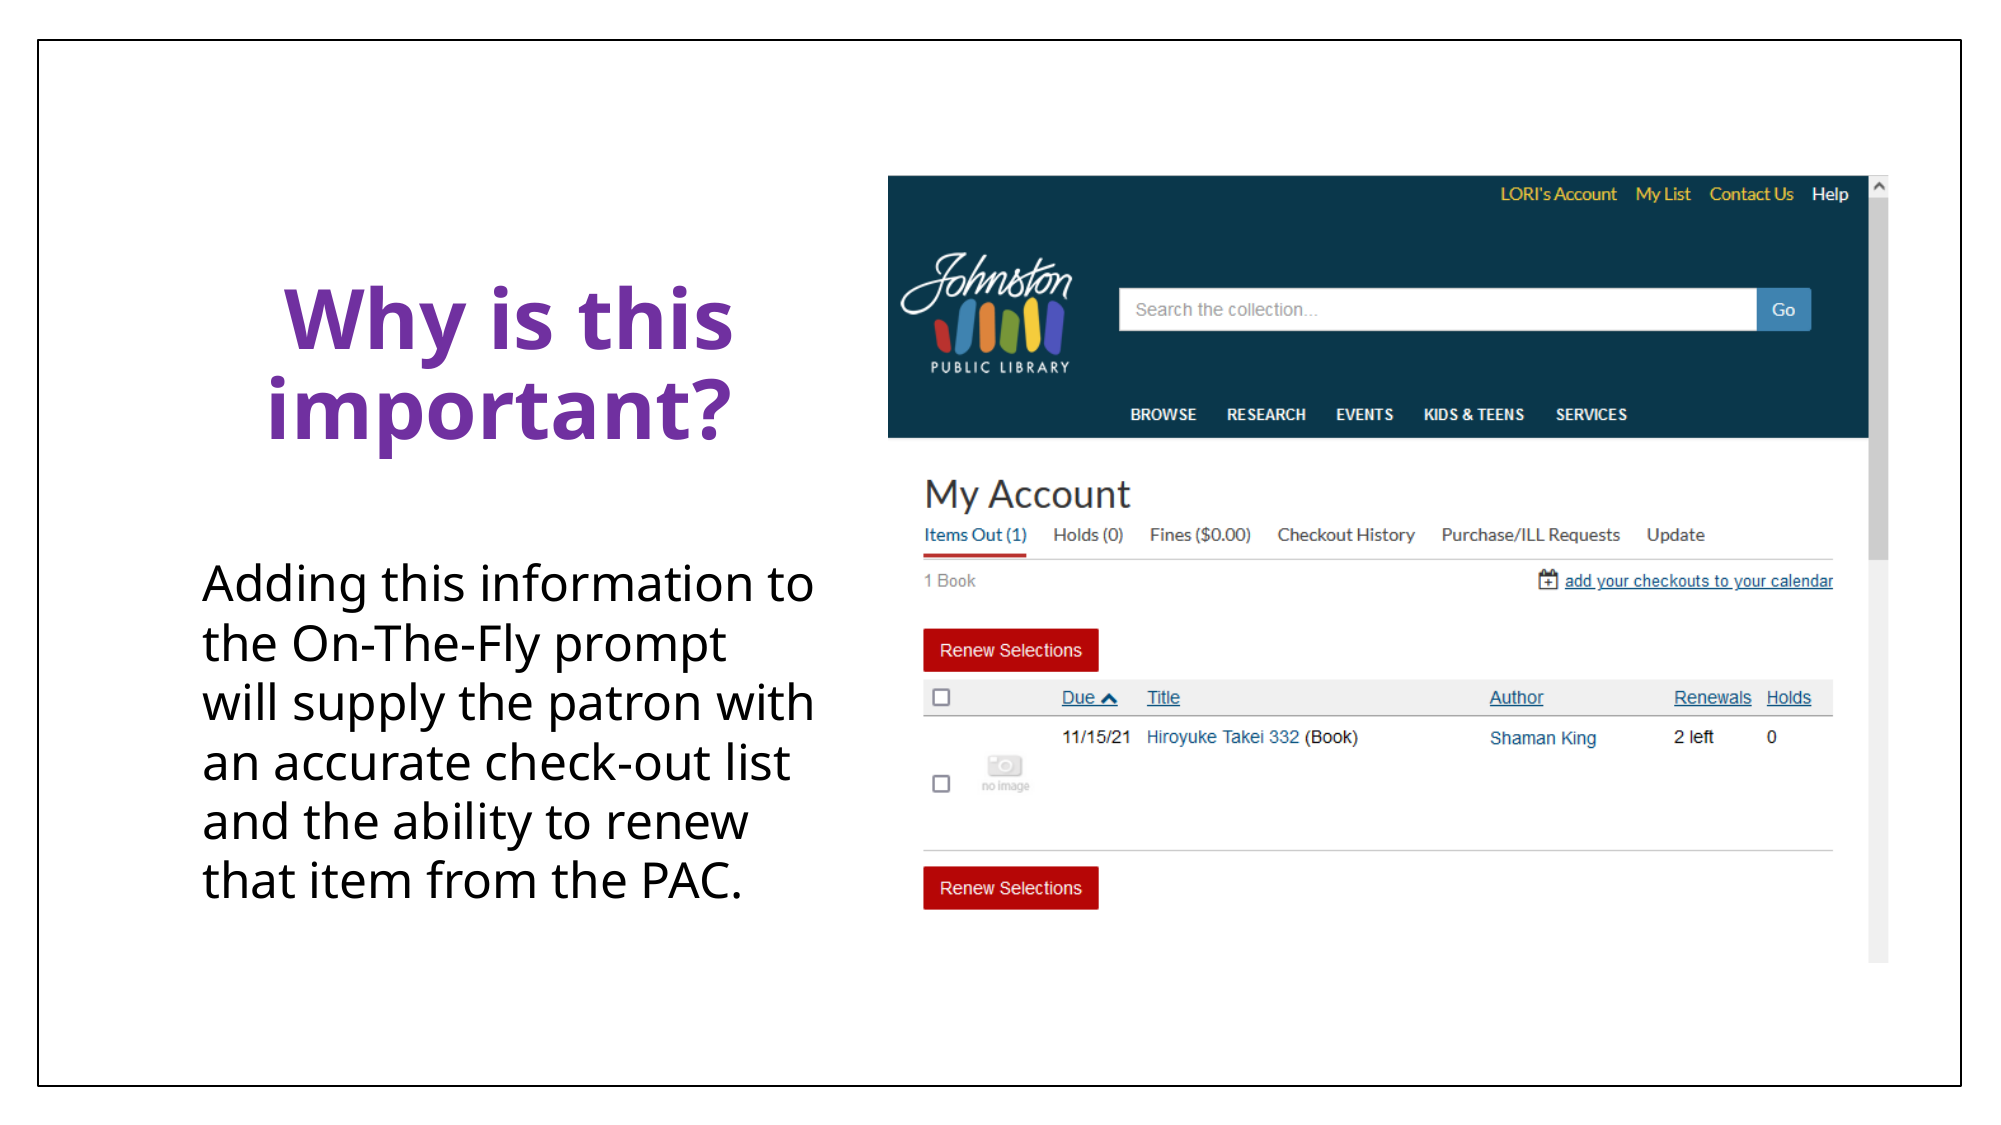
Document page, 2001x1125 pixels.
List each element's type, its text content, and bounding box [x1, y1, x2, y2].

list Adding this information to the On-The-Fly prompt will supply the patron with an accurate check-out list and the ability to renew that item from the PAC. [187, 464, 833, 938]
picture [887, 175, 1889, 964]
title Why is this important? [187, 179, 833, 464]
